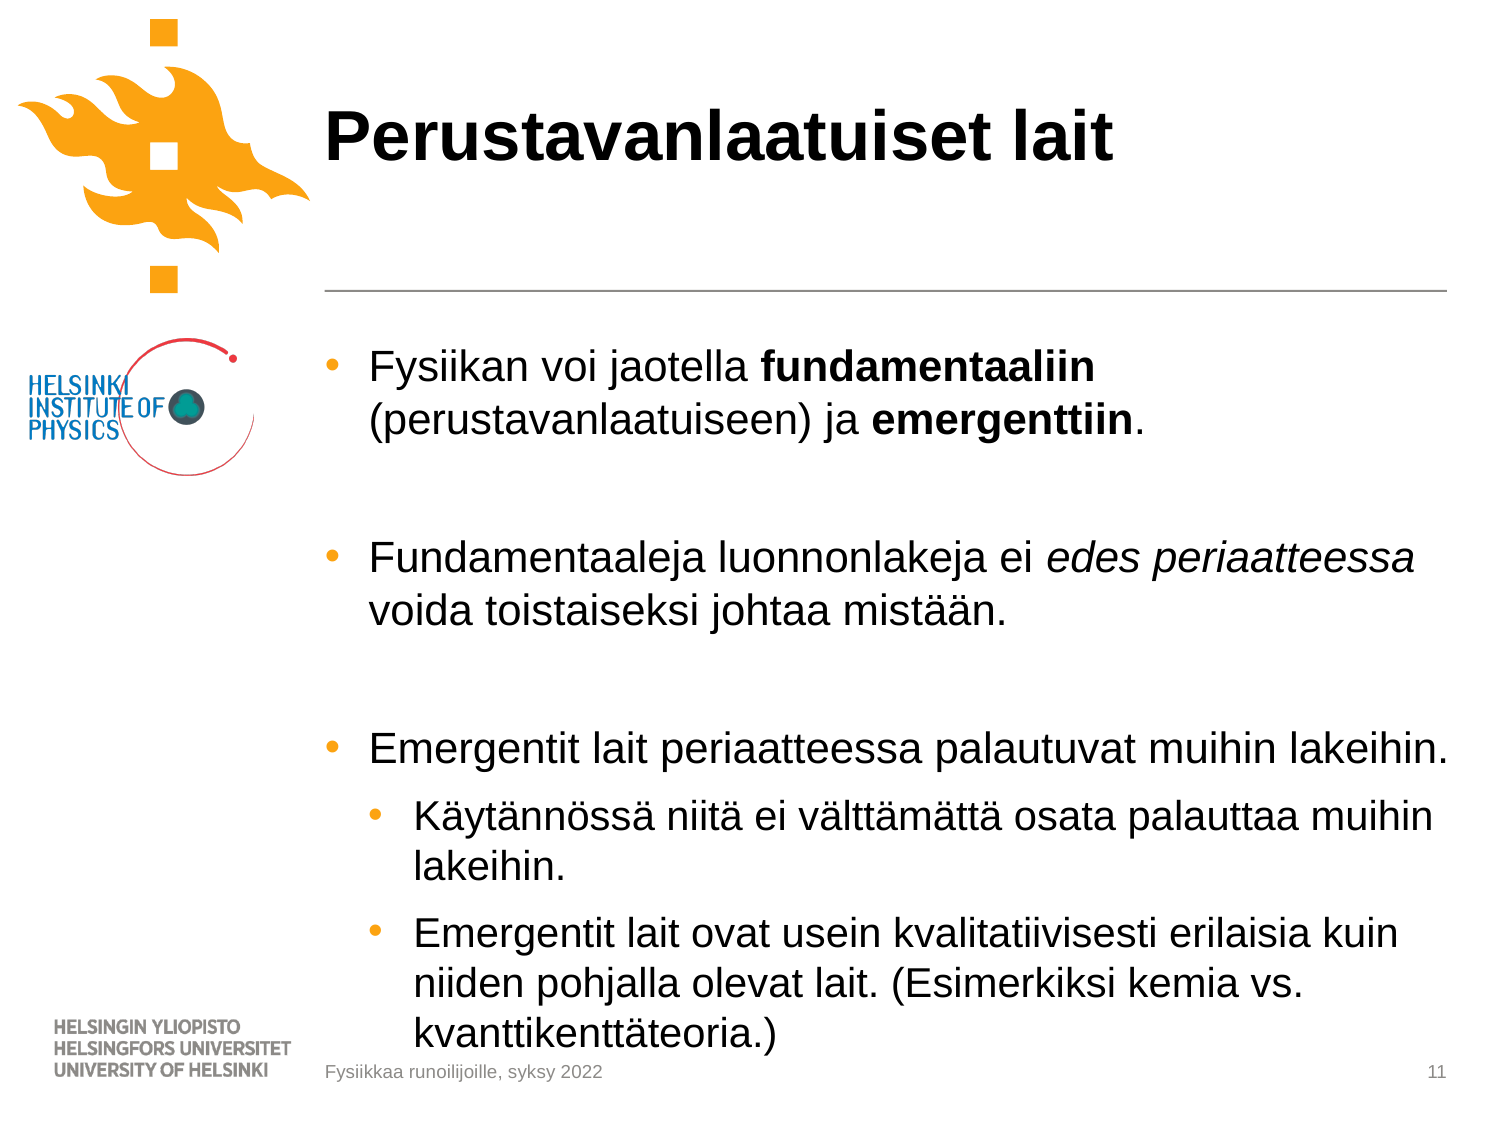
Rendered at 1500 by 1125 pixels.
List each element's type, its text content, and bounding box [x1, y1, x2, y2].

footer Fysiikkaa runoilijoille, syksy 2022 [324, 1011, 1069, 1083]
title Perustavanlaatuiset lait [324, 90, 1447, 279]
slide_number 11 [1376, 1011, 1447, 1083]
list Fysiikan voi jaotella fundamentaaliin (perustavanlaatuiseen) ja emergenttiin. Fundamentaaleja luonnonlakeja ei edes periaatteessa voida toistaiseksi johtaa mistään. Emergentit lait periaatteessa palautuvat muihin lakeihin. Käytännössä niitä ei välttämättä osata palauttaa muihin lakeihin. Emergentit lait ovat usein kvalitatiivisesti erilaisia kuin niiden pohjalla olevat lait. (Esimerkiksi kemia vs. kvanttikenttäteoria.) [324, 338, 1453, 1065]
picture [53, 1017, 292, 1079]
